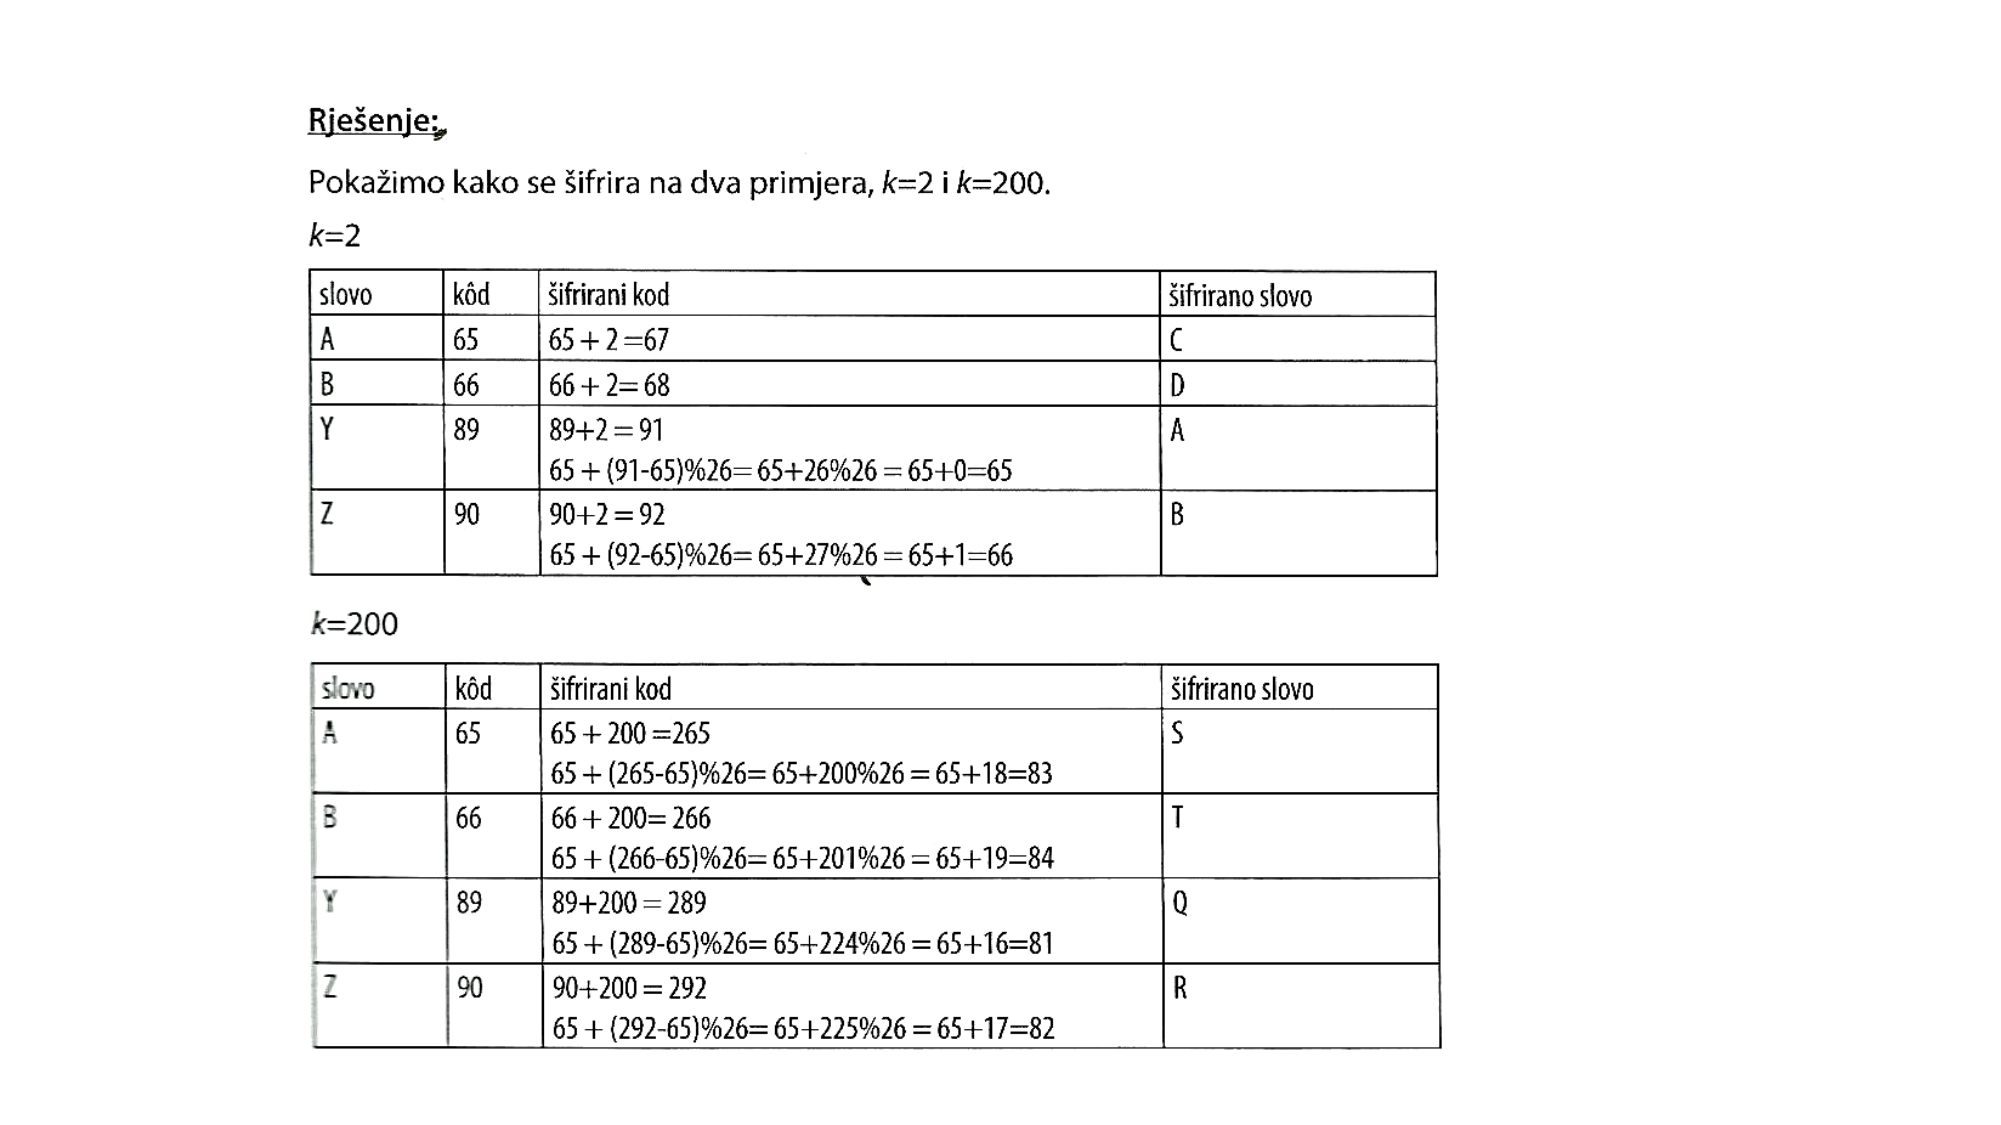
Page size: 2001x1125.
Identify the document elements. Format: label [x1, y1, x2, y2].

picture [290, 100, 1462, 1067]
